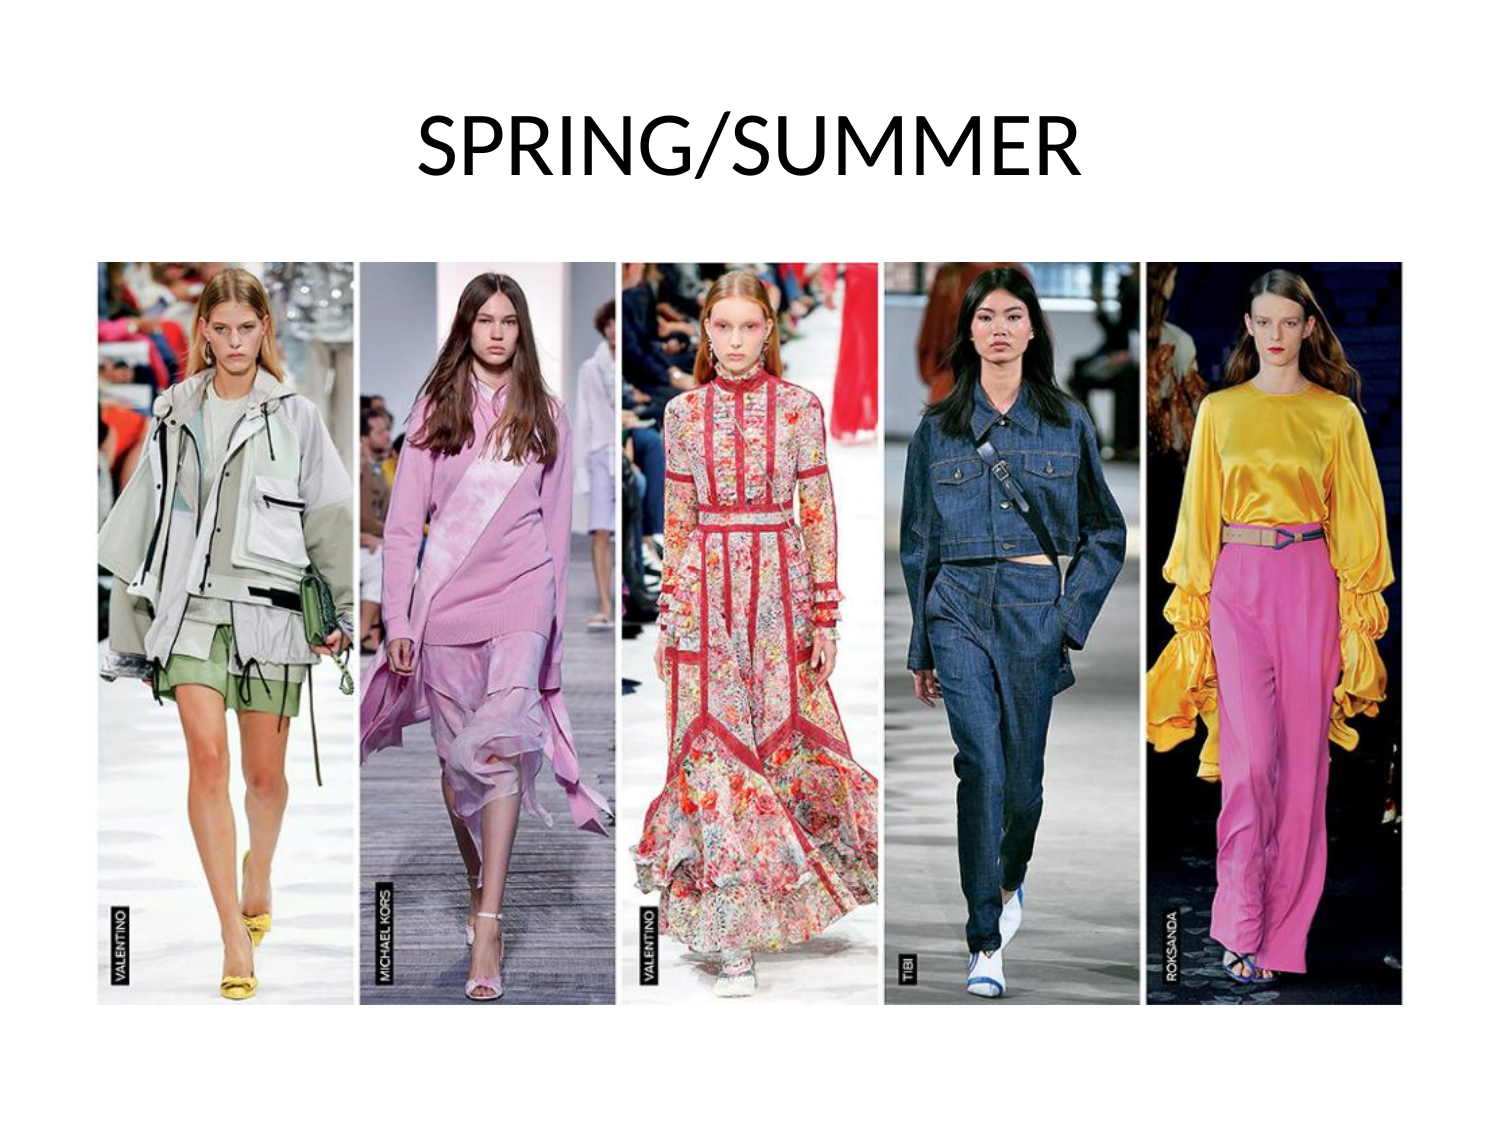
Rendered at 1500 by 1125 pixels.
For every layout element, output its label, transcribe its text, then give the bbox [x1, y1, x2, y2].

title SPRING/SUMMER [75, 45, 1425, 233]
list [89, 262, 1411, 1006]
